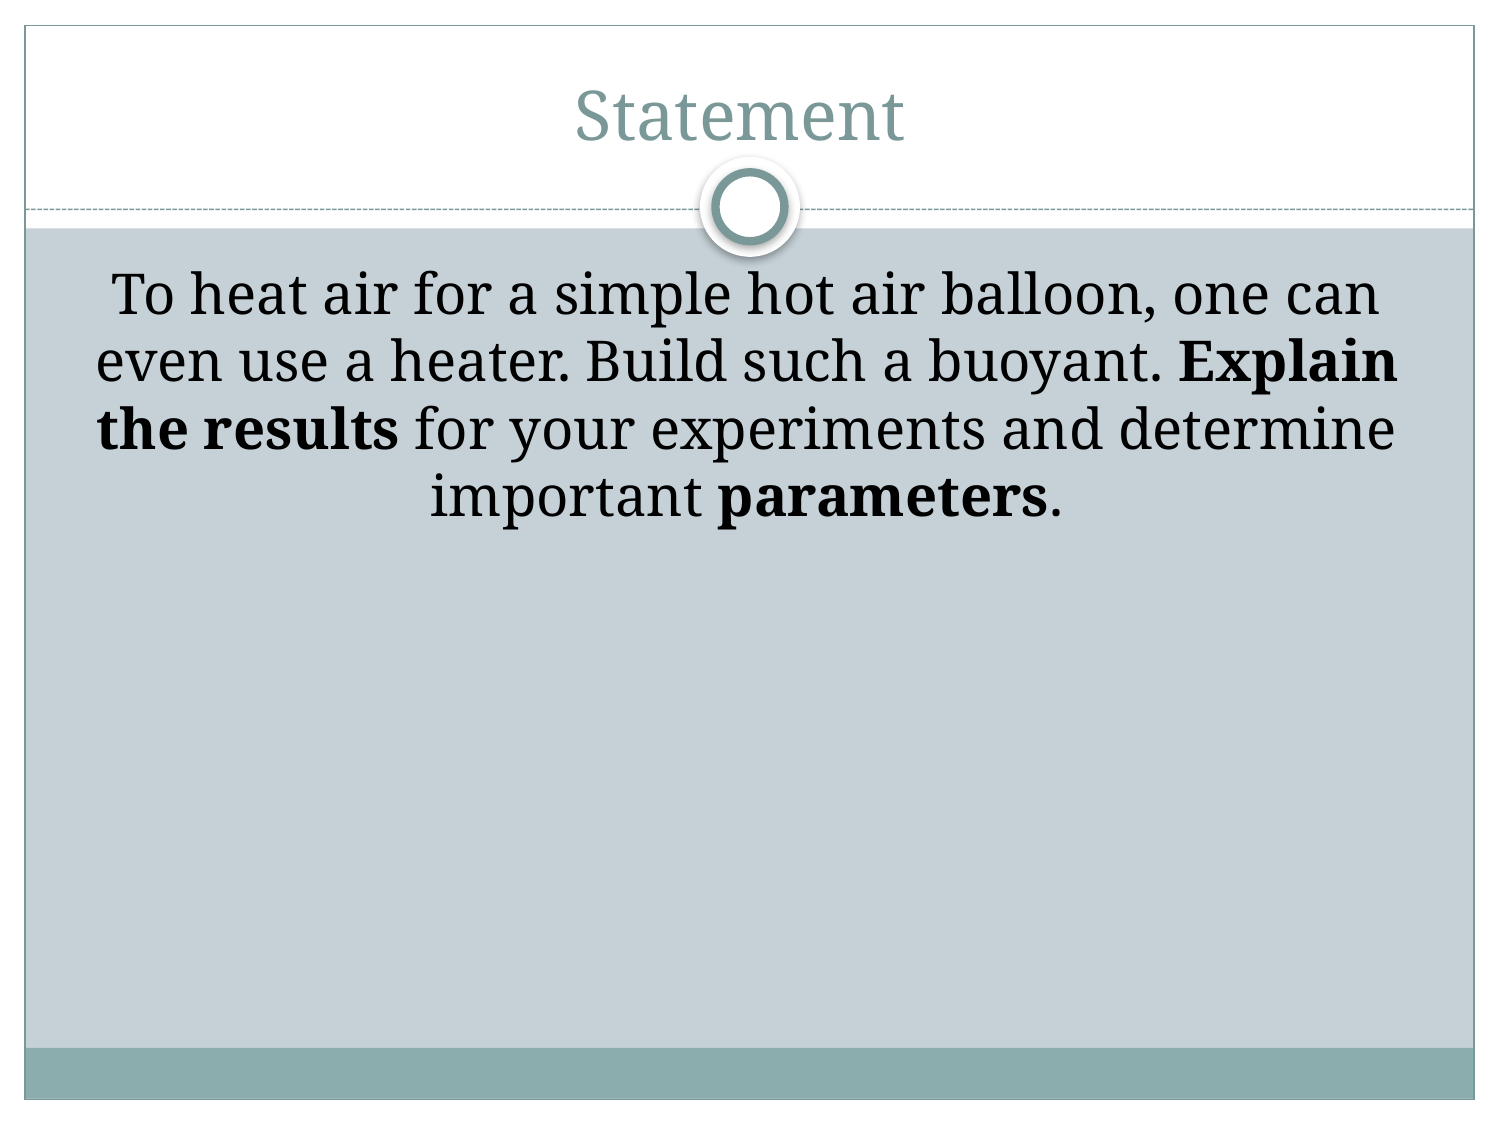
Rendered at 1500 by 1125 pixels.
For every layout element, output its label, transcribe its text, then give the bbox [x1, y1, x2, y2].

title Statement [49, 37, 1450, 162]
list To heat air for a simple hot air balloon, one can even use a heater. Build such a buoyant. Explain the results for your experiments and determine important parameters. [49, 250, 1445, 1001]
